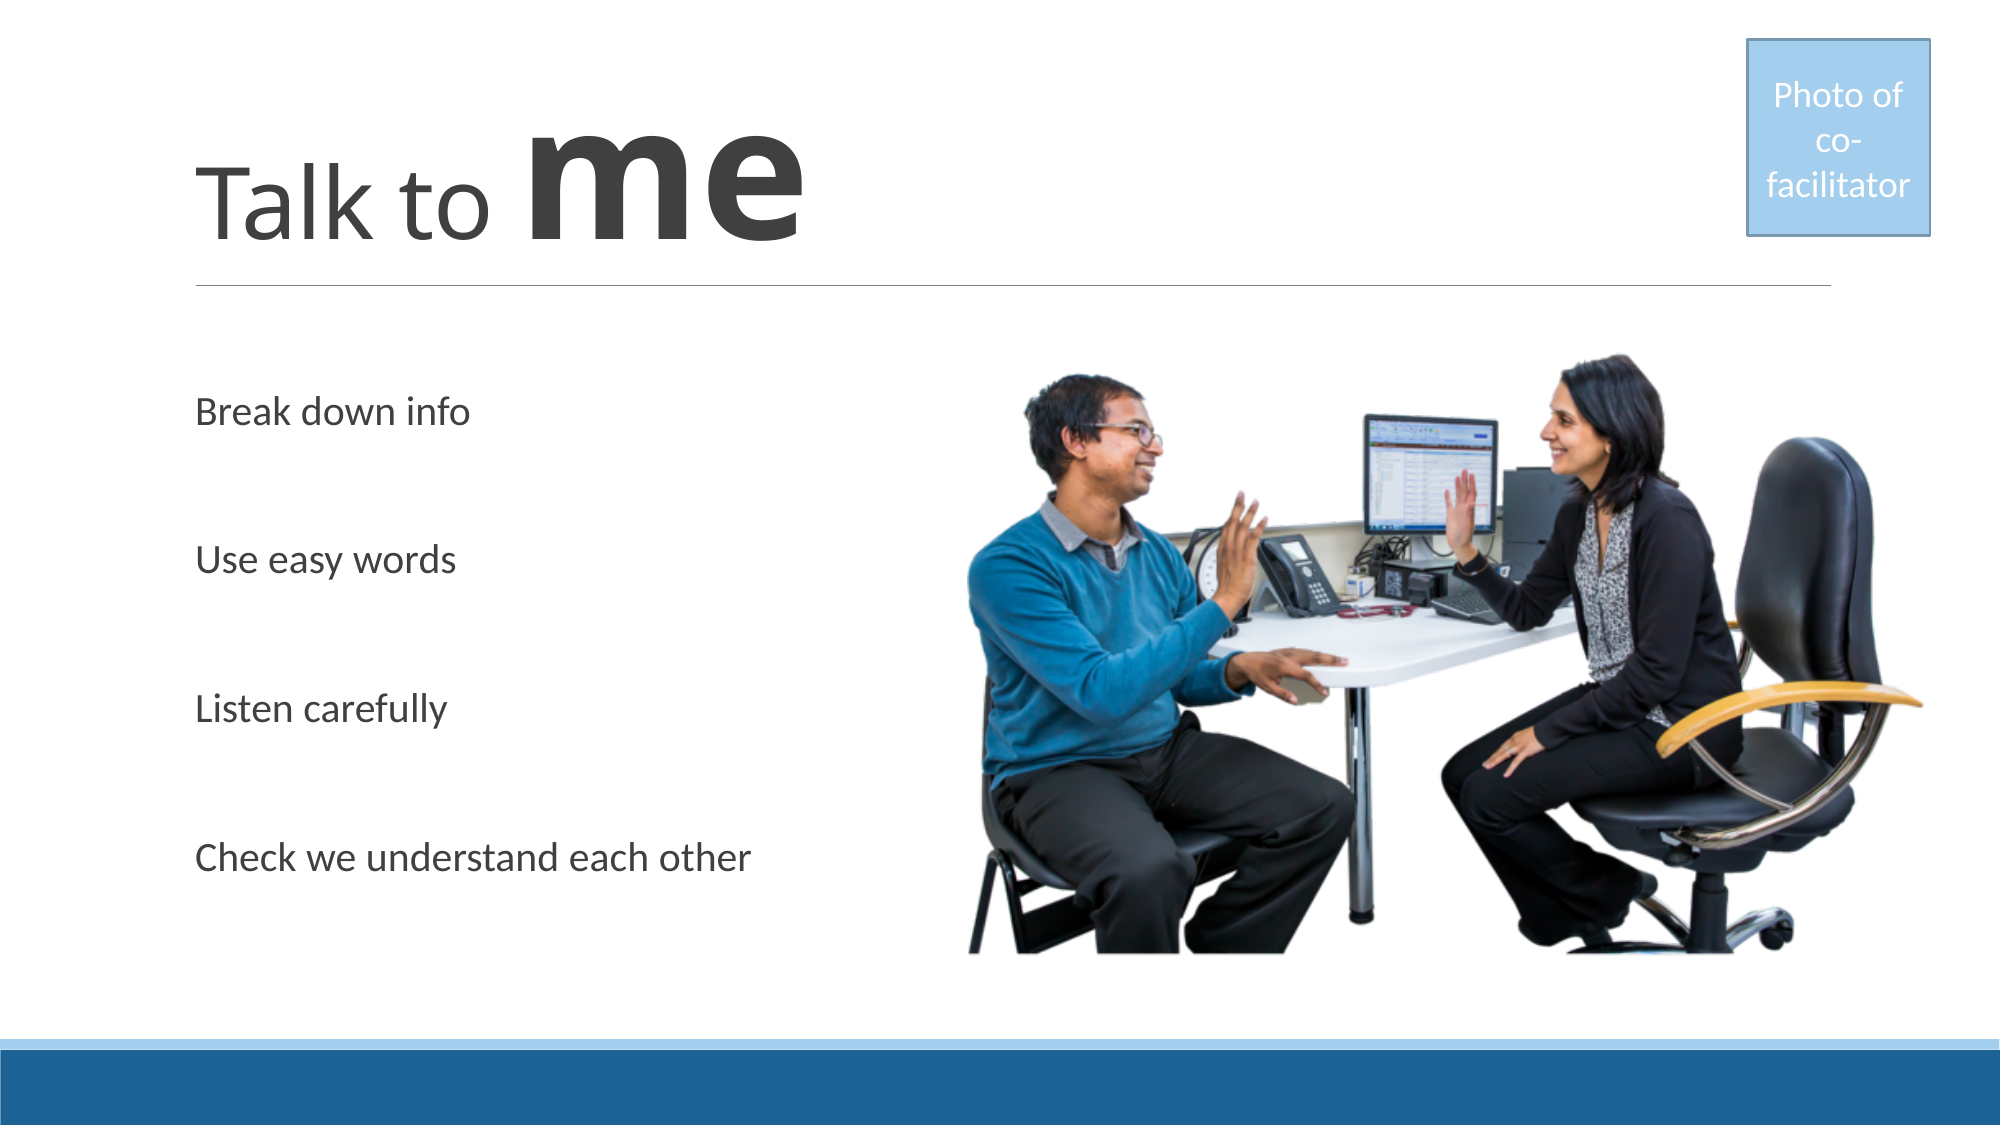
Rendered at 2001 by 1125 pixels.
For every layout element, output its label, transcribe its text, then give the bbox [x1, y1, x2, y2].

text_box Photo of co-facilitator [1746, 38, 1931, 89]
picture [943, 91, 1928, 1076]
title Talk to me [180, 47, 1746, 285]
list Break down info Use easy words Listen carefully Check we understand each other [180, 302, 940, 963]
